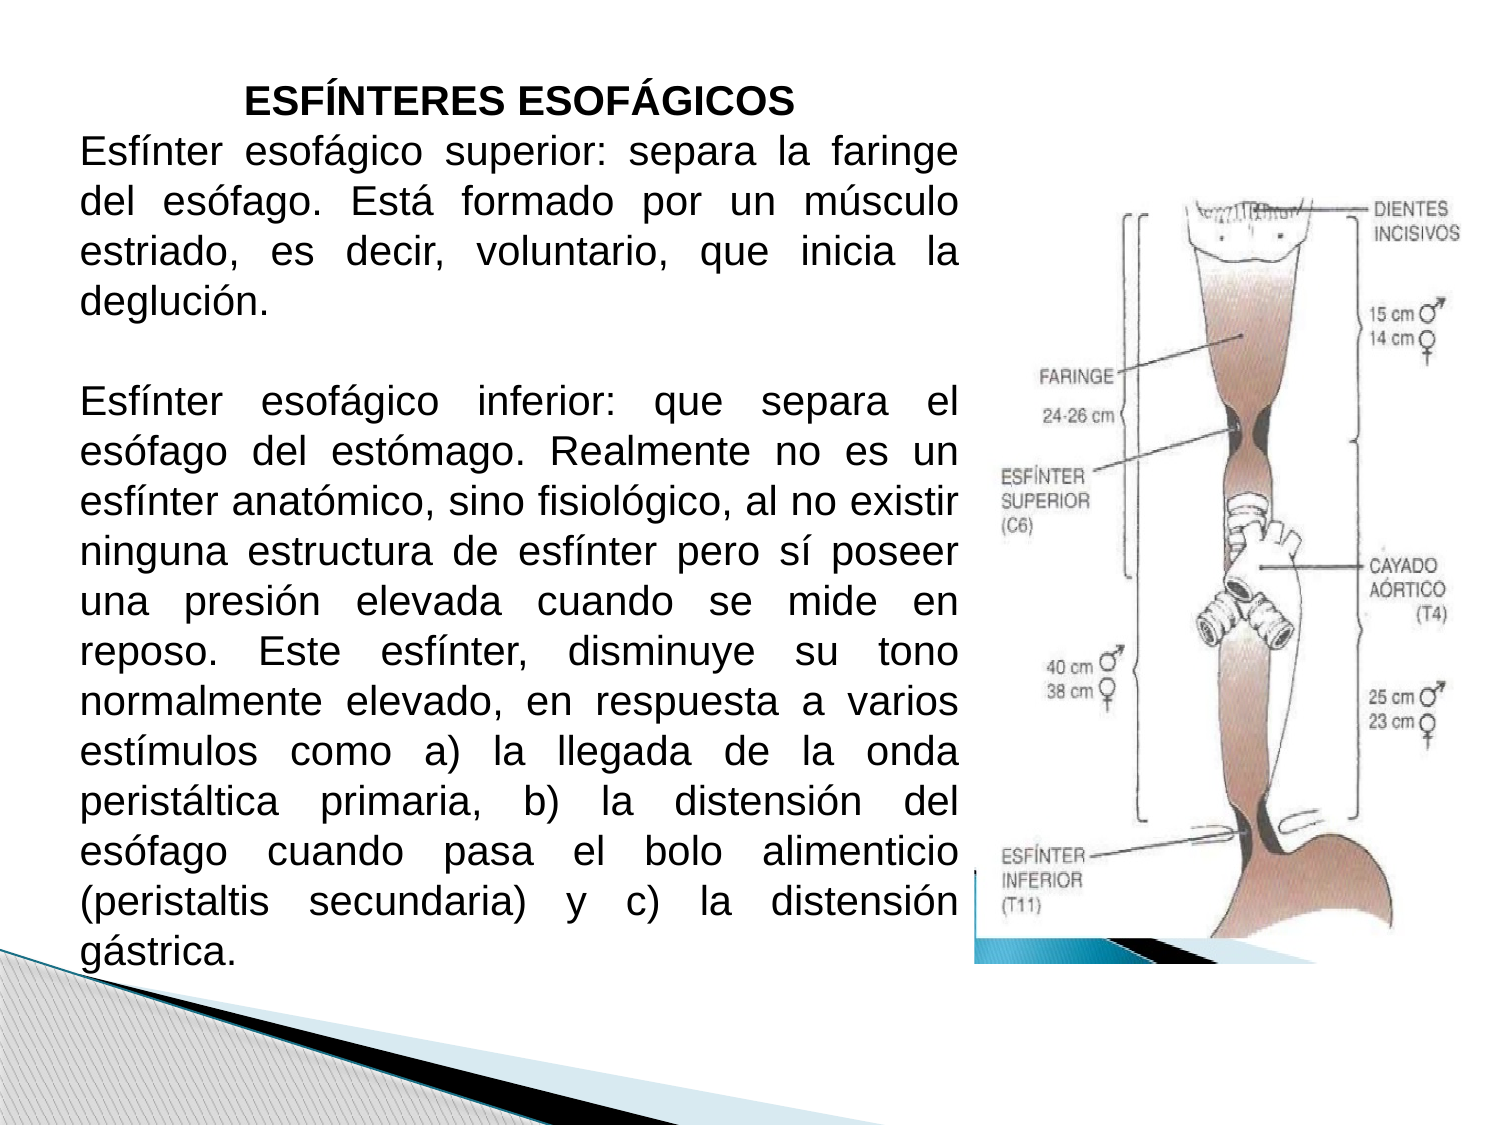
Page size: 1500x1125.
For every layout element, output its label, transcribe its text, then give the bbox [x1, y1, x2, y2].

picture [974, 196, 1462, 965]
text_box ESFÍNTERES ESOFÁGICOS Esfínter esofágico superior: separa la faringe del esófago. Está formado por un músculo estriado, es decir, voluntario, que inicia la deglución. Esfínter esofágico inferior: que separa el esófago del estómago. Realmente no es un esfínter anatómico, sino fisiológico, al no existir ninguna estructura de esfínter pero sí poseer una presión elevada cuando se mide en reposo. Este esfínter, disminuye su tono normalmente elevado, en respuesta a varios estímulos como a) la llegada de la onda peristáltica primaria, b) la distensión del esófago cuando pasa el bolo alimenticio (peristaltis secundaria) y c) la distensión gástrica. [64, 66, 975, 1072]
